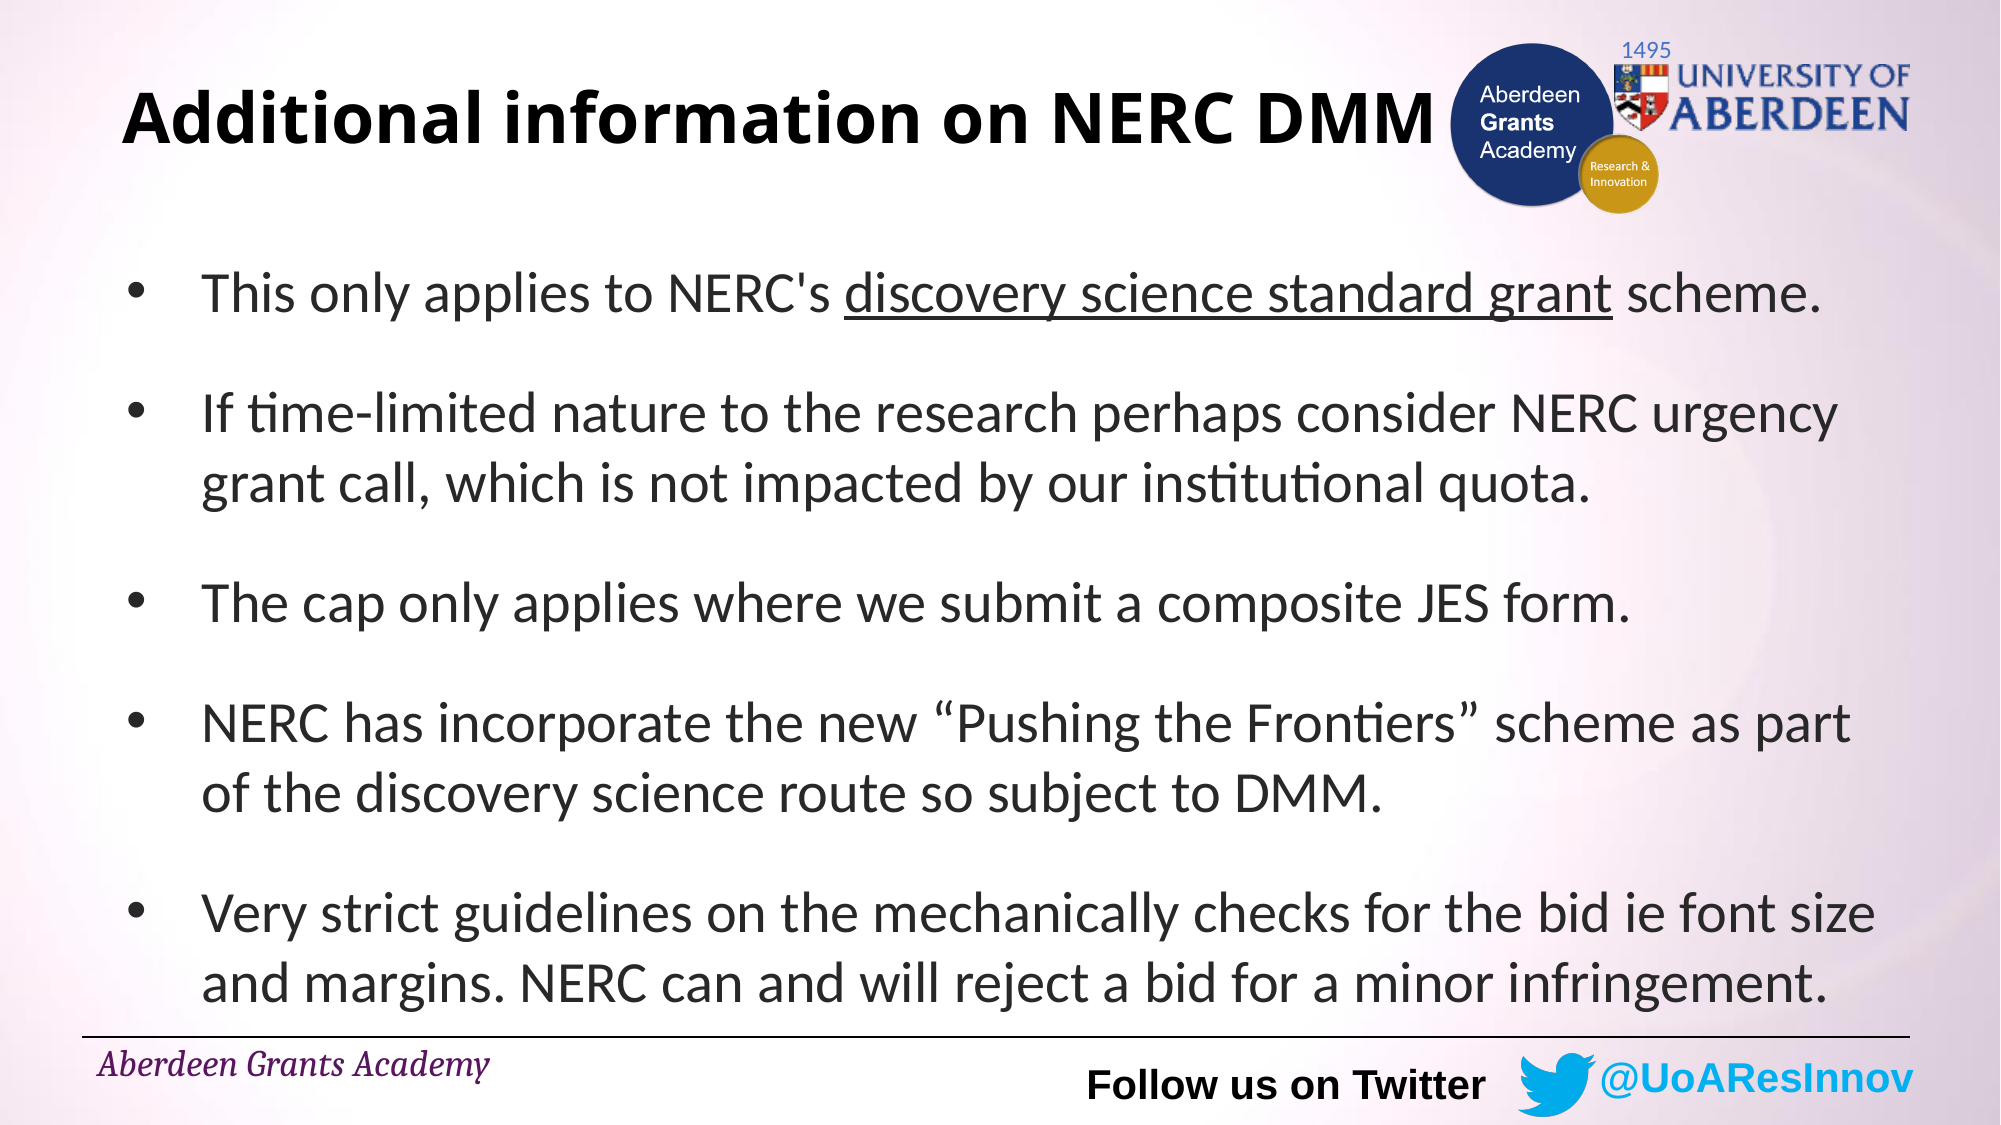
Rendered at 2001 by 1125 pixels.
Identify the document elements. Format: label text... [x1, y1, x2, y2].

list Aberdeen Grants Academy [82, 1036, 1069, 1094]
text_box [1069, 1036, 2000, 1125]
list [1447, 42, 1660, 215]
text_box This only applies to NERC's discovery science standard grant scheme. If time-limited nature to the research perhaps consider NERC urgency grant call, which is not impacted by our institutional quota. The cap only applies where we submit a composite JES form. NERC has incorporate the new “Pushing the Frontiers” scheme as part of the discovery science route so subject to DMM. Very strict guidelines on the mechanically checks for the bid ie font size and margins. NERC can and will reject a bid for a minor infringement. [112, 246, 1918, 1022]
text_box Additional information on NERC DMM [107, 67, 1447, 174]
text_box 1495 [1606, 26, 1687, 71]
picture [0, 0, 2001, 1125]
